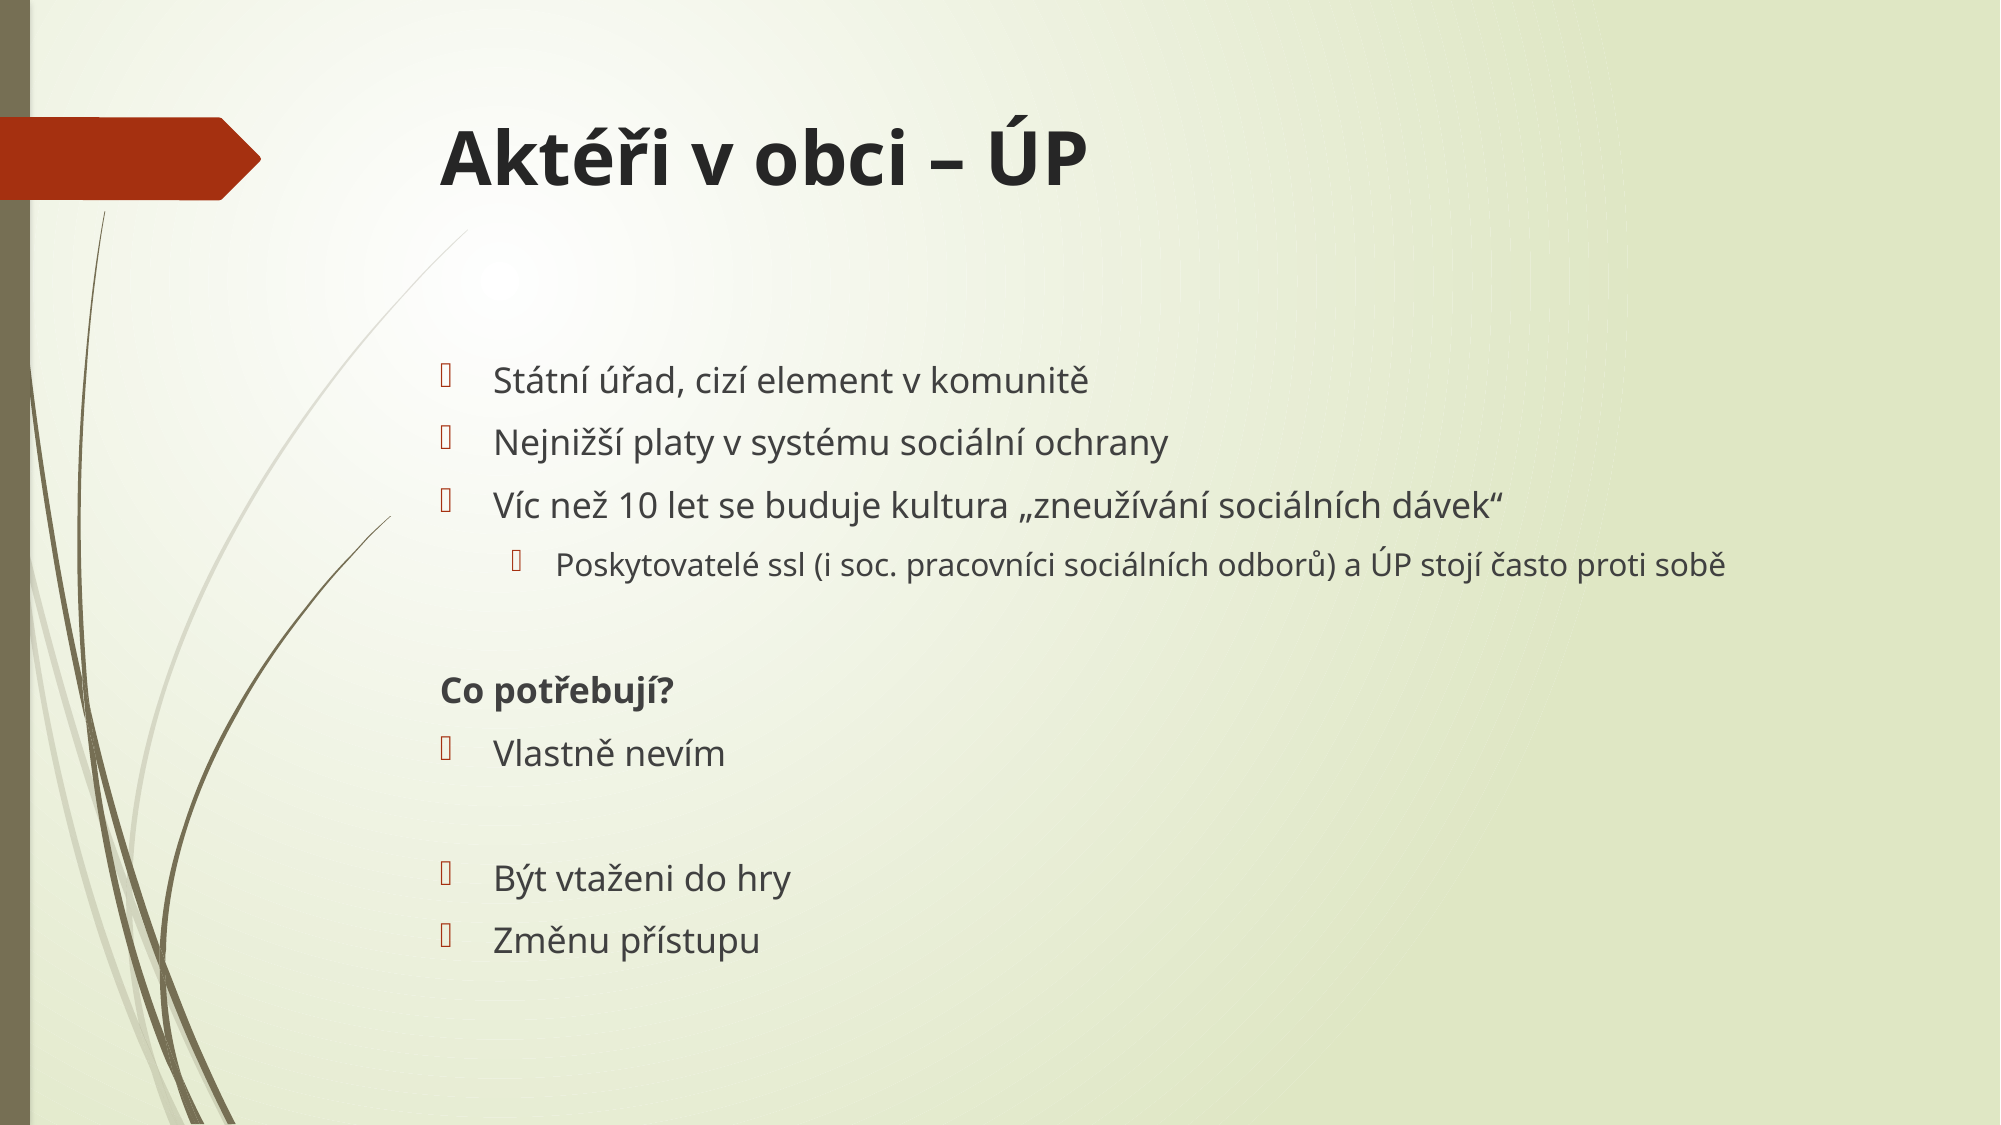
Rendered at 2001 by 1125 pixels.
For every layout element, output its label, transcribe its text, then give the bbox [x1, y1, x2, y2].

list Státní úřad, cizí element v komunitě Nejnižší platy v systému sociální ochrany Víc než 10 let se buduje kultura „zneužívání sociálních dávek“ Poskytovatelé ssl (i soc. pracovníci sociálních odborů) a ÚP stojí často proti sobě Co potřebují? Vlastně nevím Být vtaženi do hry Změnu přístupu [424, 350, 1888, 970]
title Aktéři v obci – ÚP [425, 102, 1888, 313]
